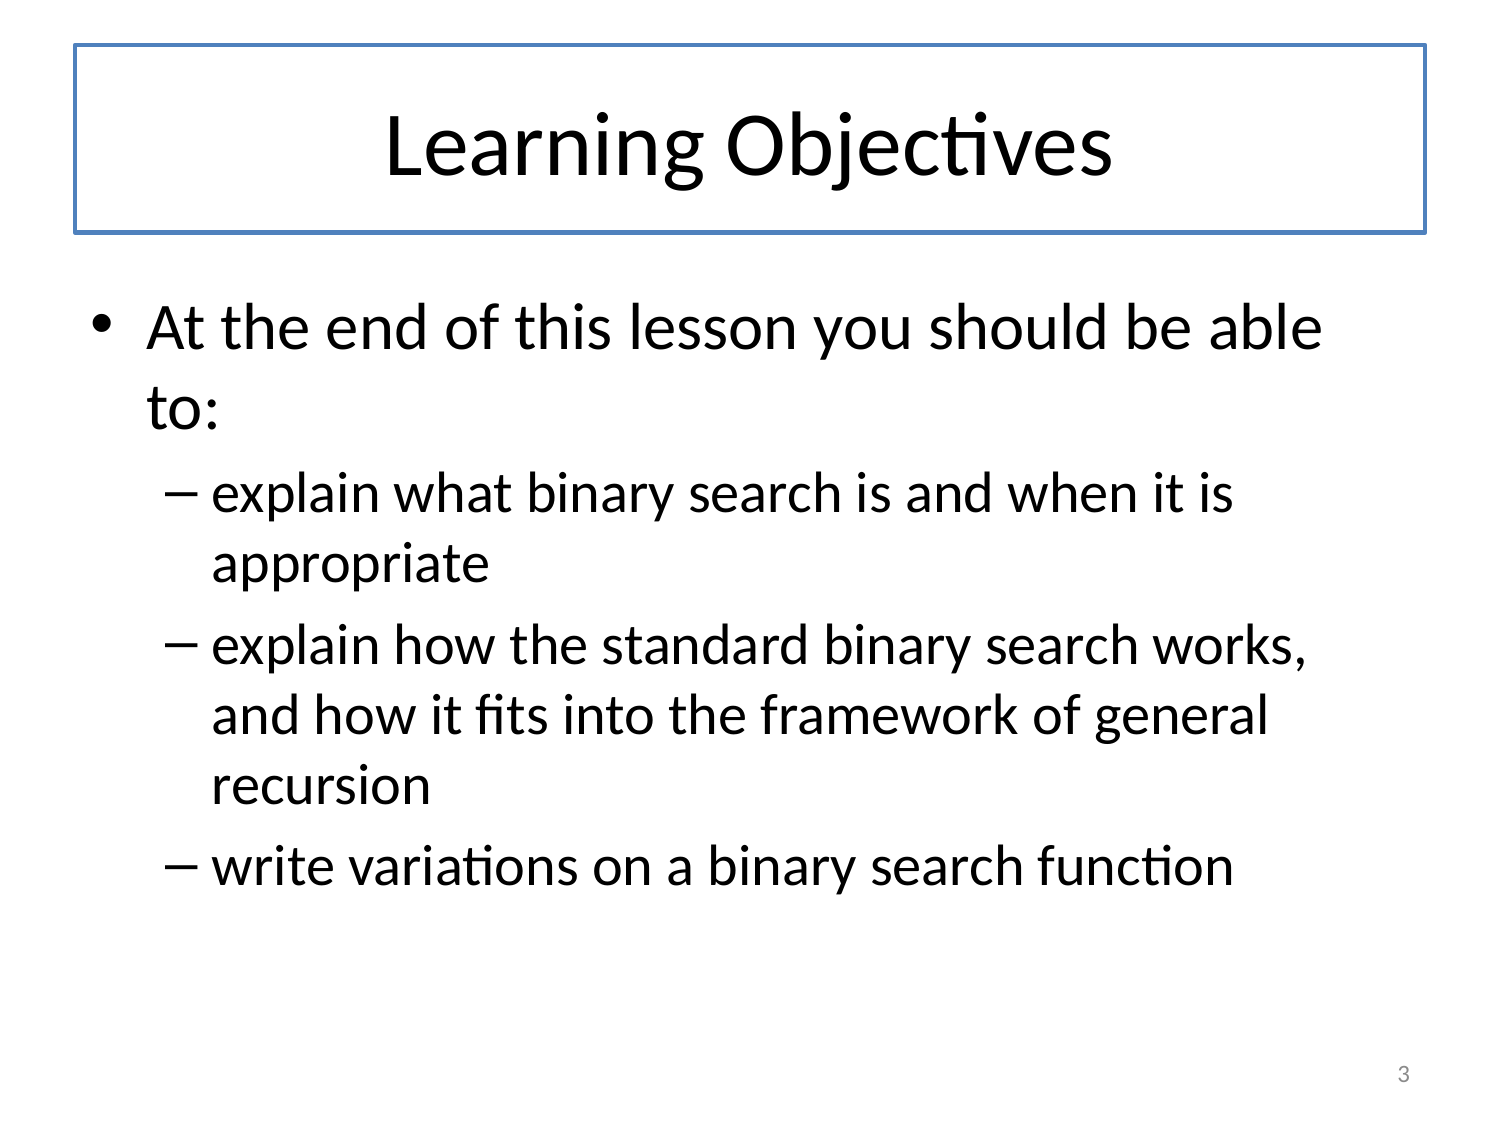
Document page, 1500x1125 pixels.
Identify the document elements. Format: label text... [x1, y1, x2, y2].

title Learning Objectives [73, 43, 1427, 235]
slide_number 3 [1074, 1042, 1425, 1103]
list At the end of this lesson you should be able to: explain what binary search is and when it is appropriate explain how the standard binary search works, and how it fits into the framework of general recursion write variations on a binary search function [75, 275, 1425, 1018]
